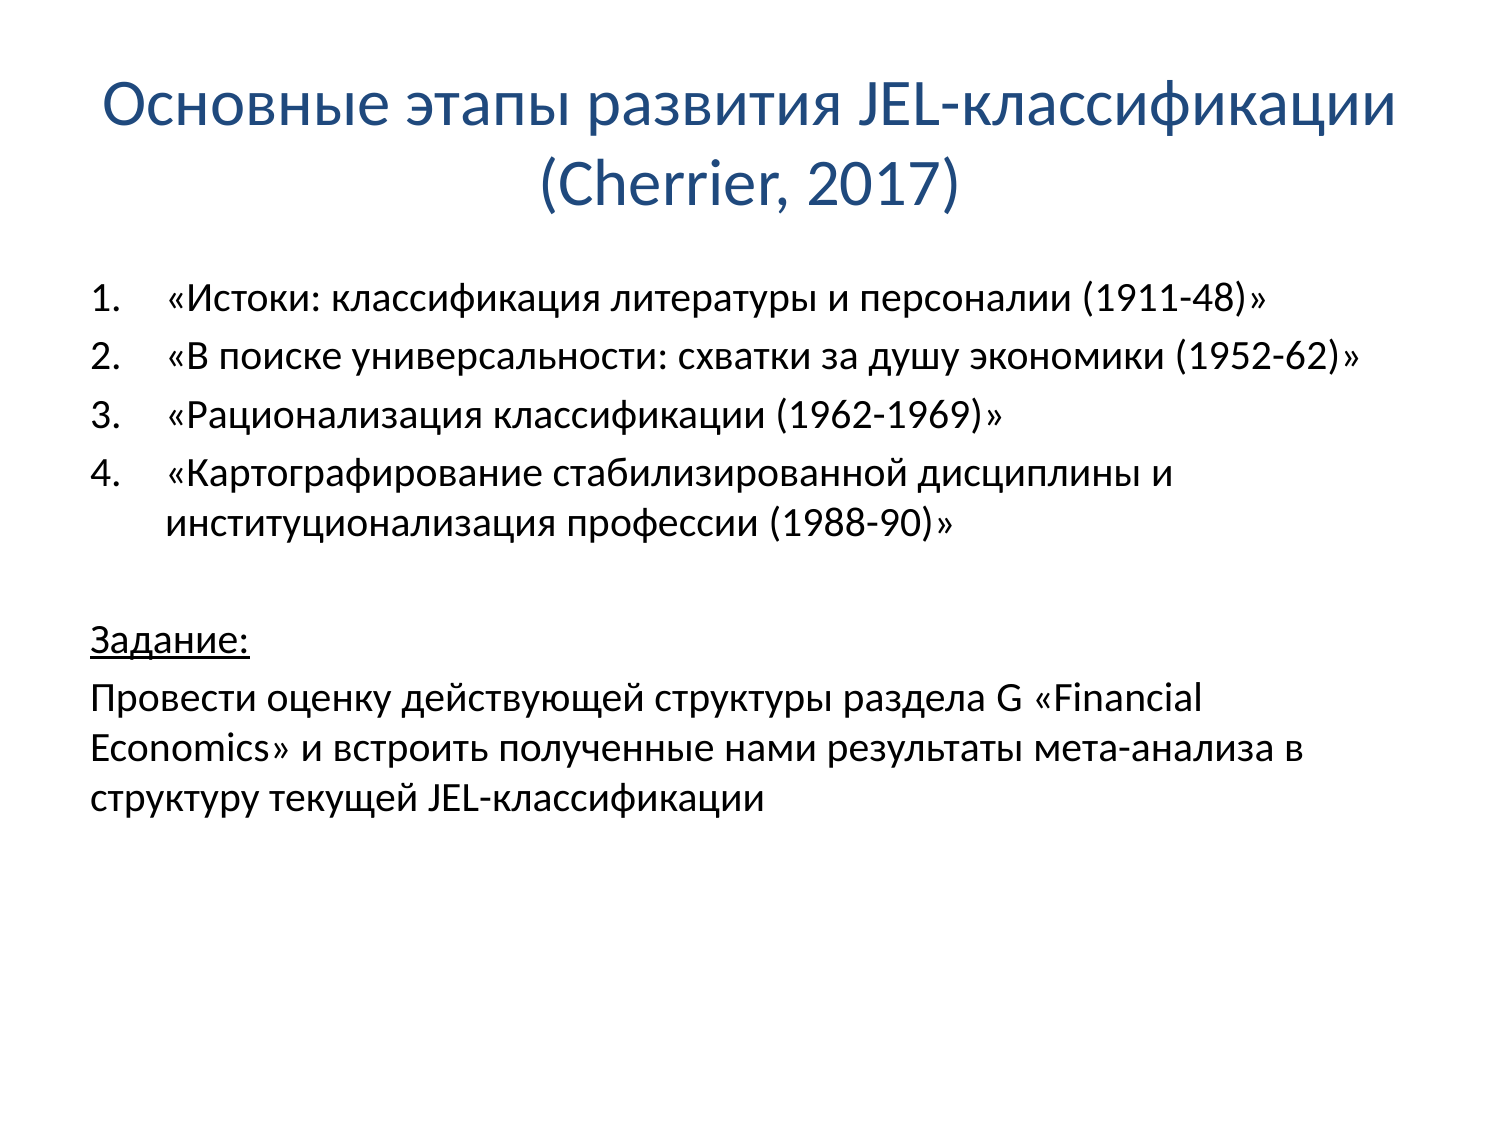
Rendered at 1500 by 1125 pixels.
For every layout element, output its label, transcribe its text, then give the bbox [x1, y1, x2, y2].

list «Истоки: классификация литературы и персоналии (1911-48)» «В поиске универсальности: схватки за душу экономики (1952-62)» «Рационализация классификации (1962-1969)» «Картографирование стабилизированной дисциплины и институционализация профессии (1988-90)» Задание: Провести оценку действующей структуры раздела G «Financial Economics» и встроить полученные нами результаты мета-анализа в структуру текущей JEL-классификации [74, 262, 1426, 1006]
text_box [319, 46, 1422, 122]
title Основные этапы развития JEL-классификации (Cherrier, 2017) [74, 44, 1426, 233]
